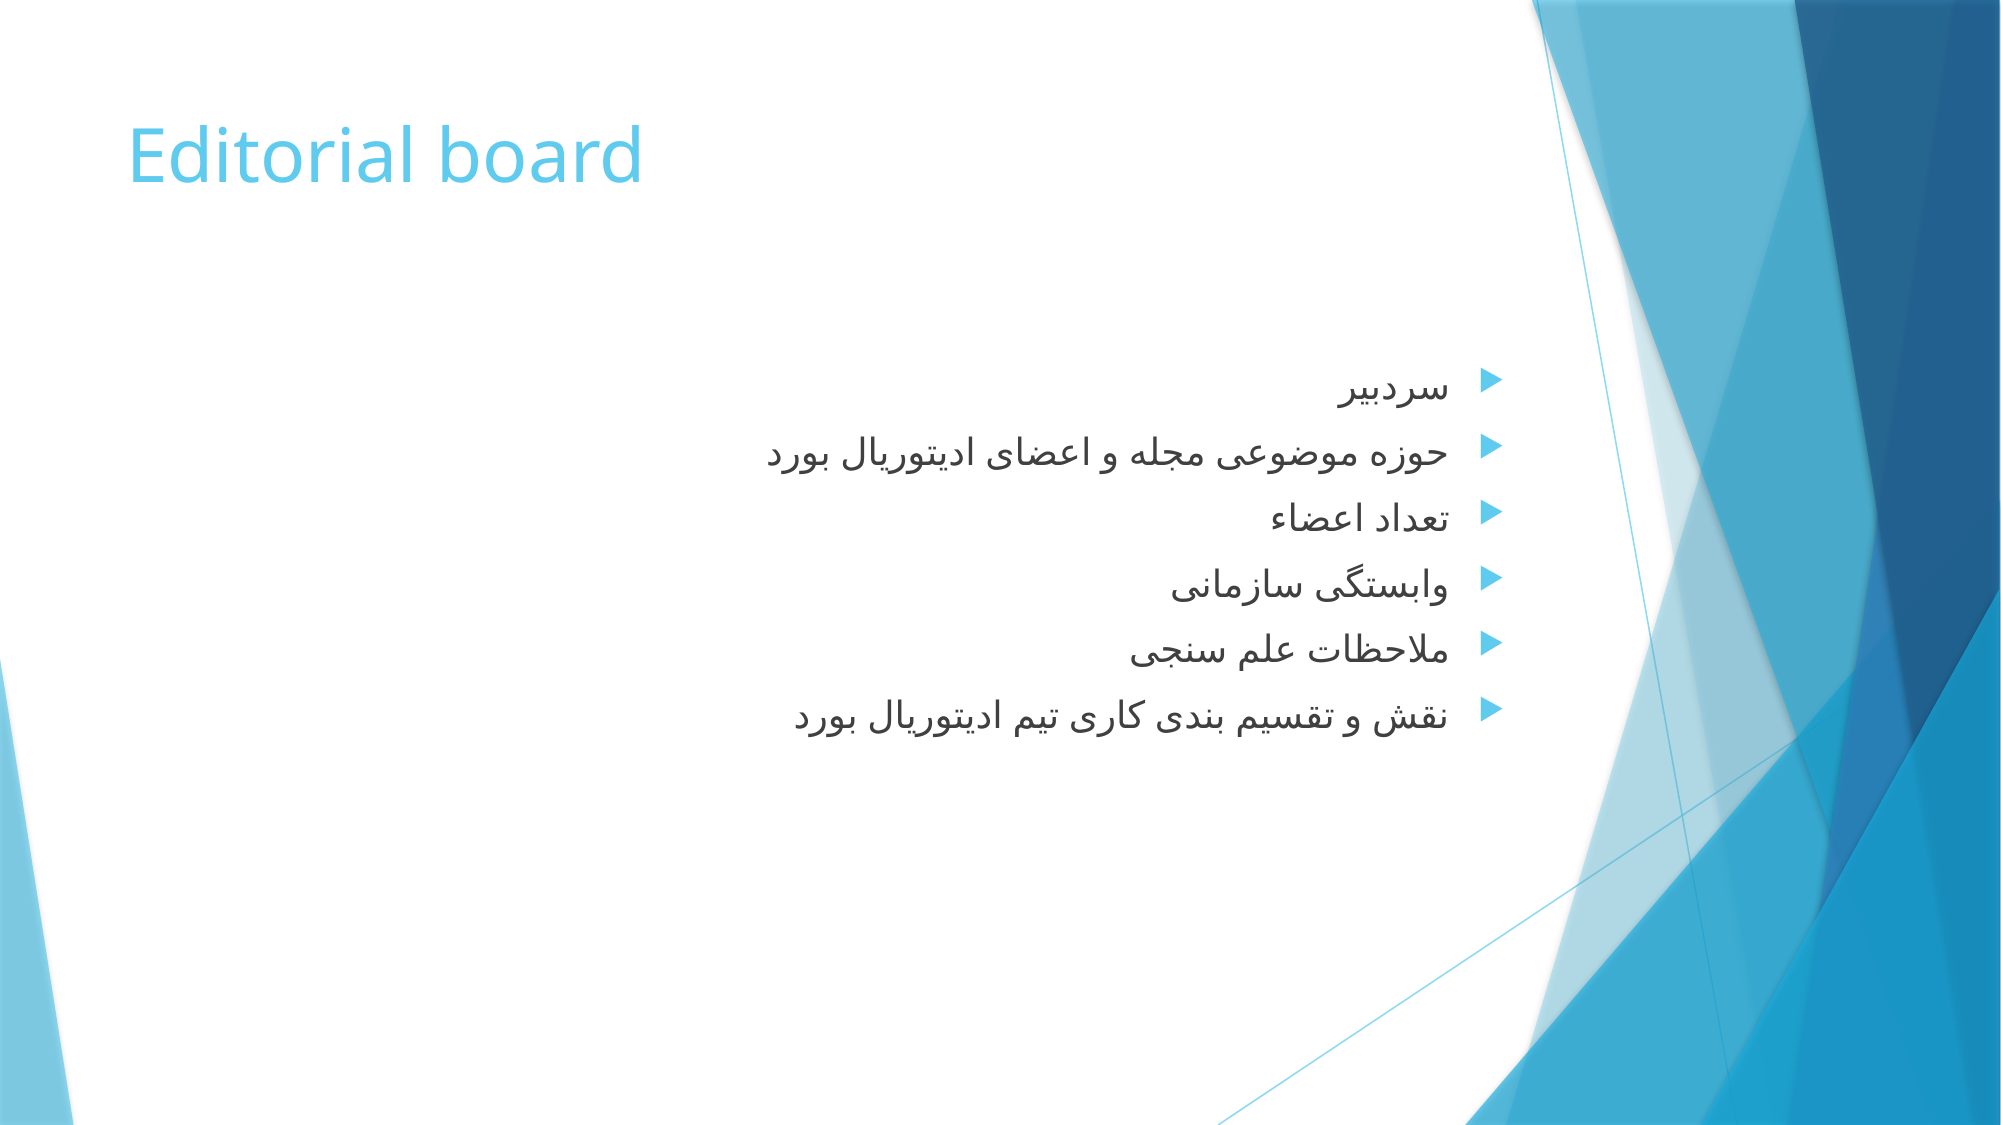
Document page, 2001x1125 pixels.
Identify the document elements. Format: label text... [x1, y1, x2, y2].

list سردبیر حوزه موضوعی مجله و اعضای ادیتوریال بورد تعداد اعضاء وابستگی سازمانی ملاحظات علم سنجی نقش و تقسیم بندی کاری تیم ادیتوریال بورد [111, 354, 1522, 992]
title Editorial board [111, 99, 1522, 317]
